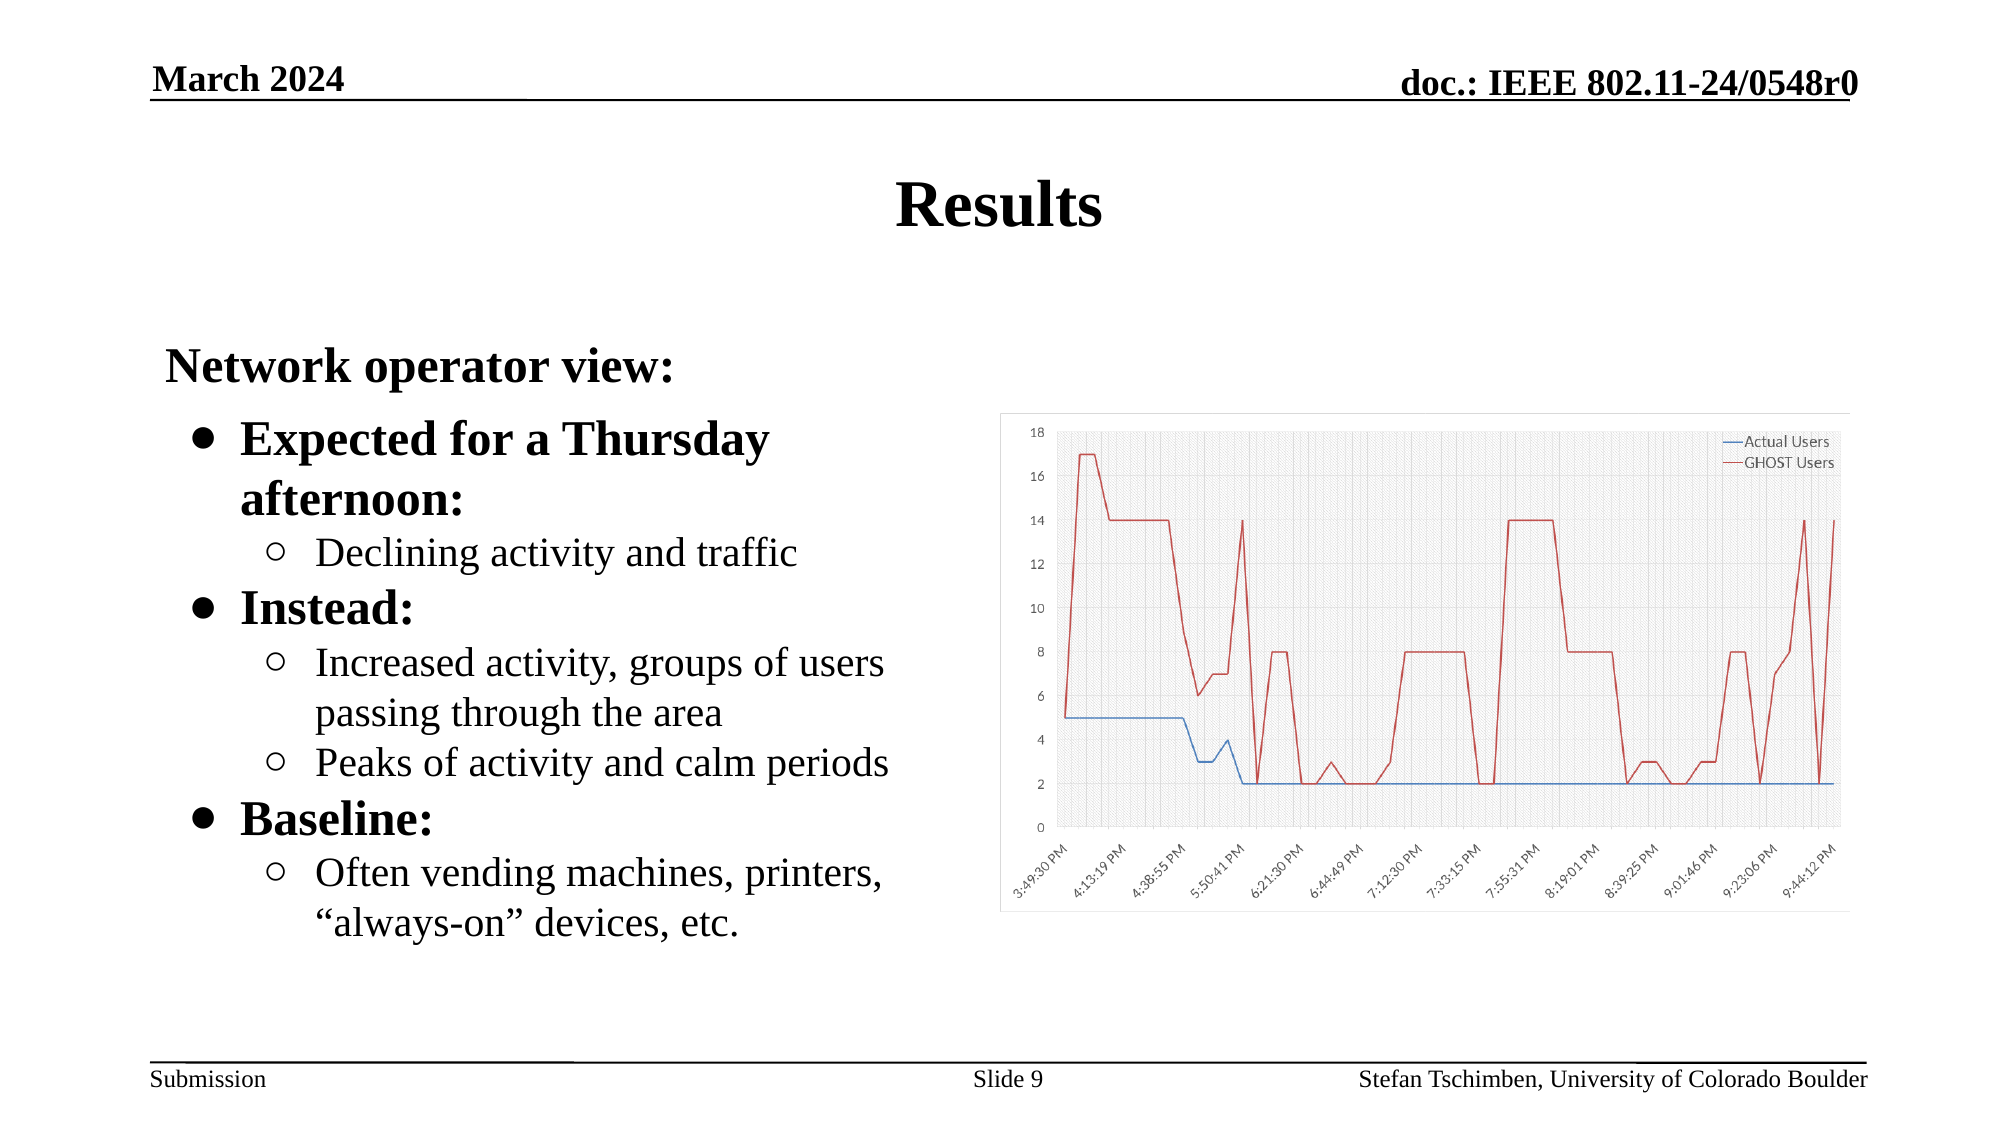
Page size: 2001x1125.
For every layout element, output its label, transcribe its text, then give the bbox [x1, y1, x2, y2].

picture [999, 413, 1850, 912]
footer Stefan Tschimben, University of Colorado Boulder [1171, 1062, 1869, 1092]
title Results [150, 112, 1850, 288]
slide_number Slide 9 [950, 1062, 1066, 1122]
list Network operator view: Expected for a Thursday afternoon: Declining activity and traffic Instead: Increased activity, groups of users passing through the area Peaks of activity and calm periods Baseline: Often vending machines, printers, “always-on” devices, etc. [150, 324, 1000, 1000]
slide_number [152, 54, 563, 100]
